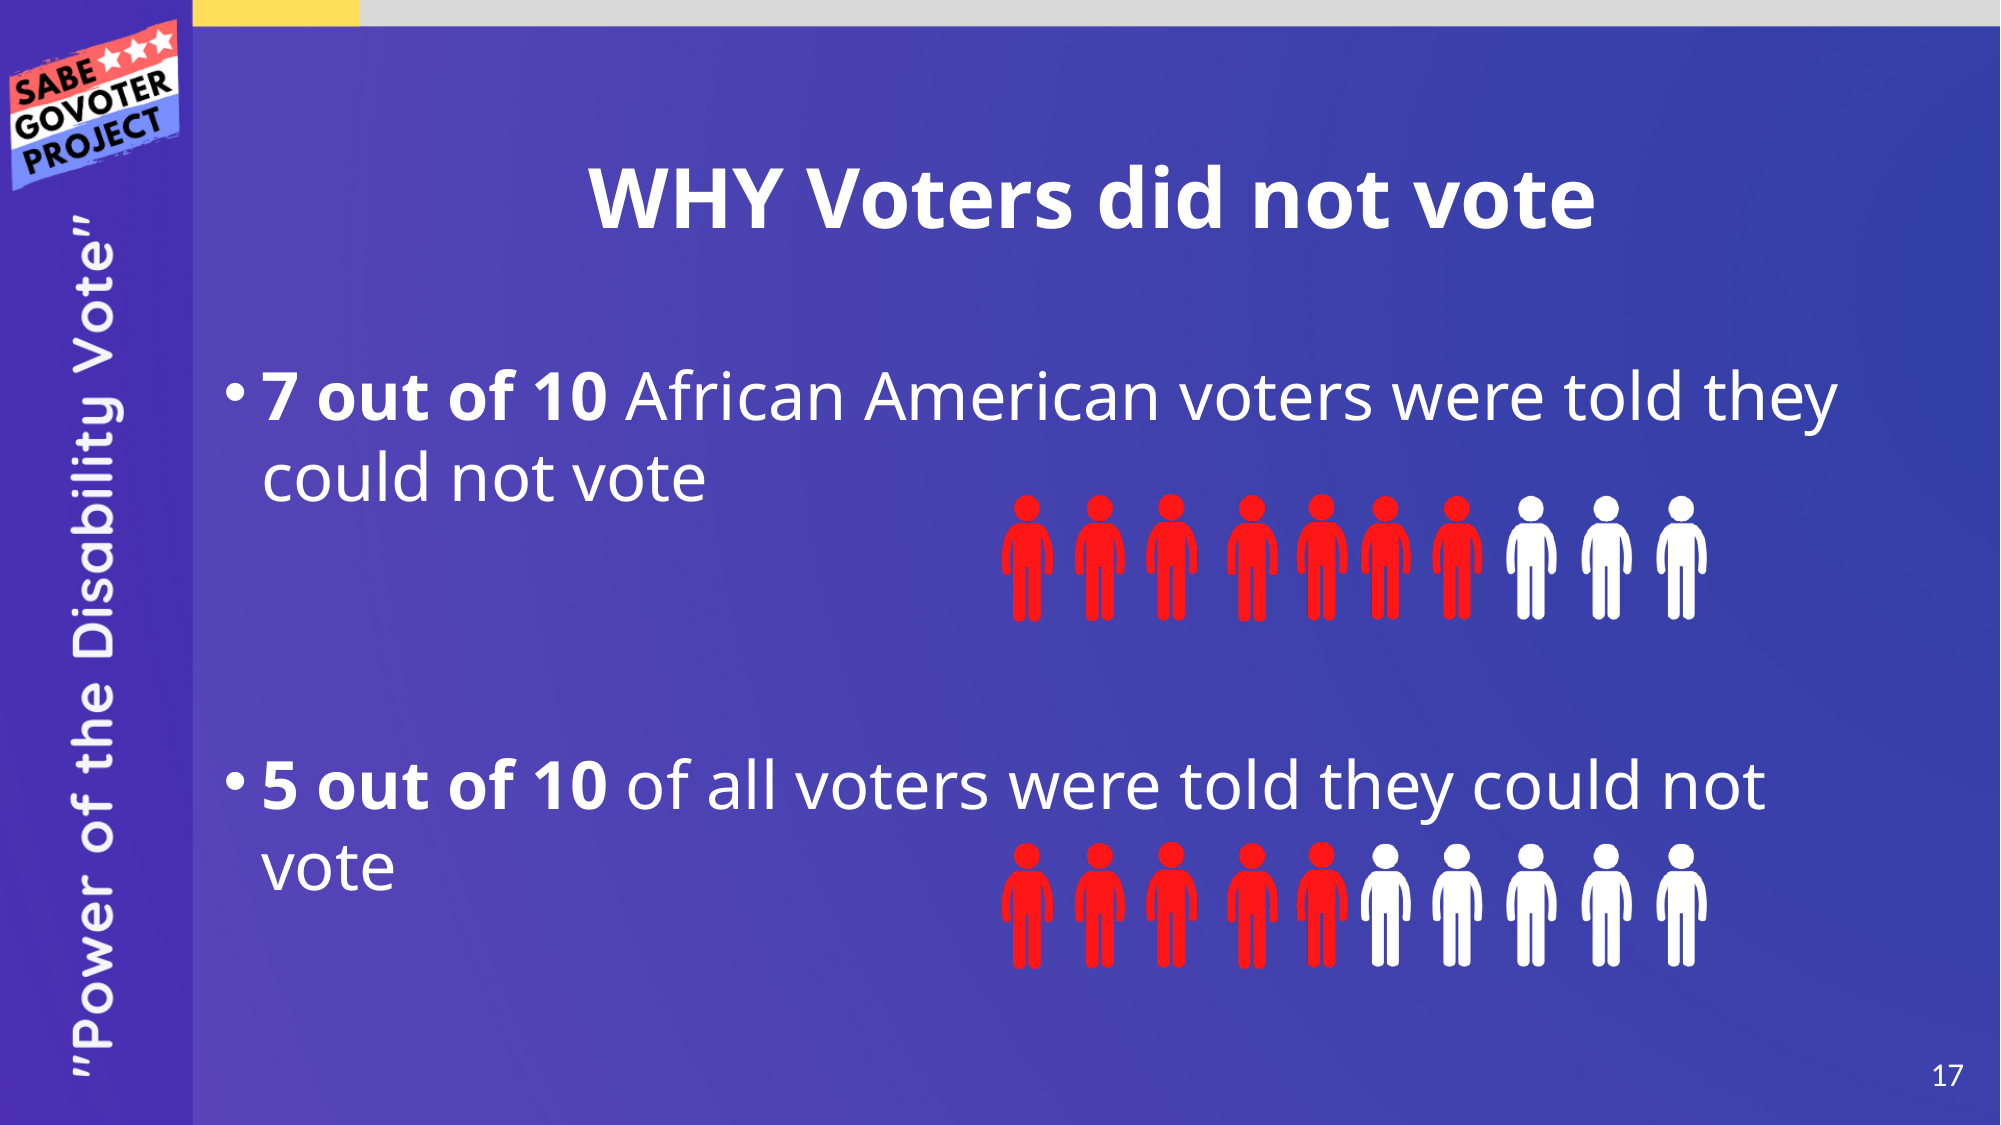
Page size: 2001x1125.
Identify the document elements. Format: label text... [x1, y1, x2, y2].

list 7 out of 10 African American voters were told they could not vote 5 out of 10 of all voters were told they could not vote [208, 347, 1922, 1082]
picture [0, 0, 2000, 1125]
title WHY Voters did not vote [199, 89, 1988, 307]
slide_number ‹#› [1529, 1042, 1980, 1103]
